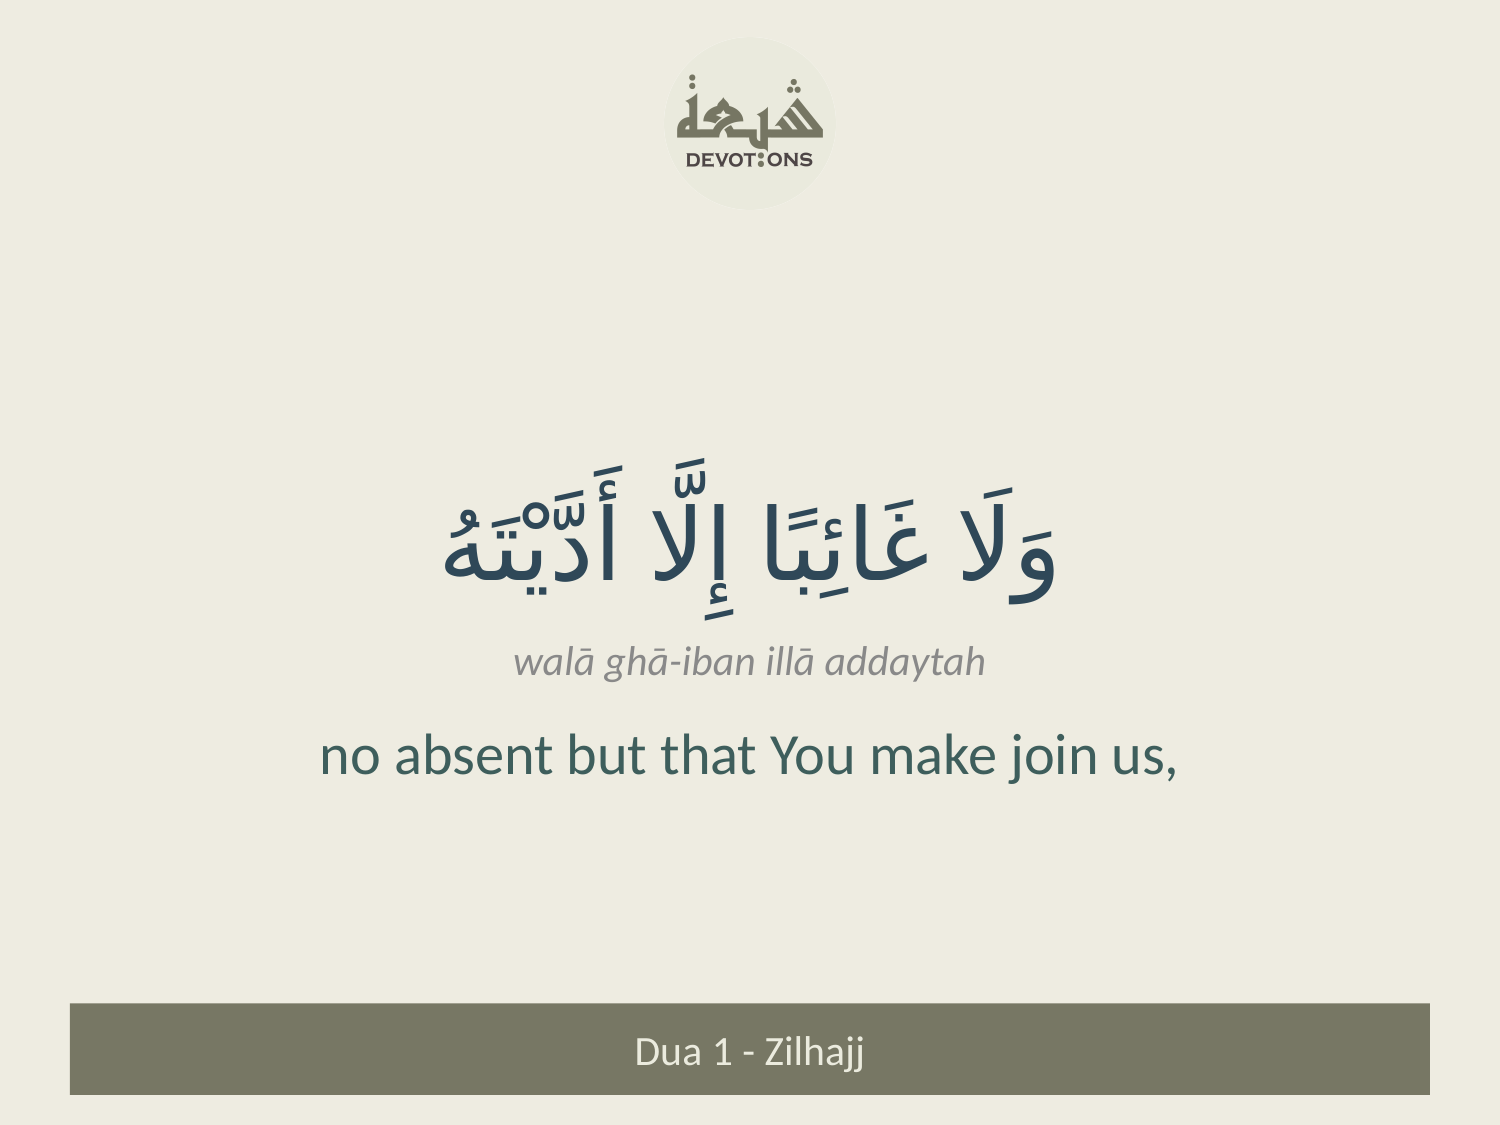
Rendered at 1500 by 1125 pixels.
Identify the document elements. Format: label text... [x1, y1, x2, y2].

picture [656, 29, 844, 203]
list وَلَا غَائِبًا إِلَّا أَدَّيْتَهُ walā ghā-iban illā addaytah no absent but that You make join us, [69, 203, 1430, 1003]
list Dua 1 - Zilhajj [69, 1003, 1430, 1095]
